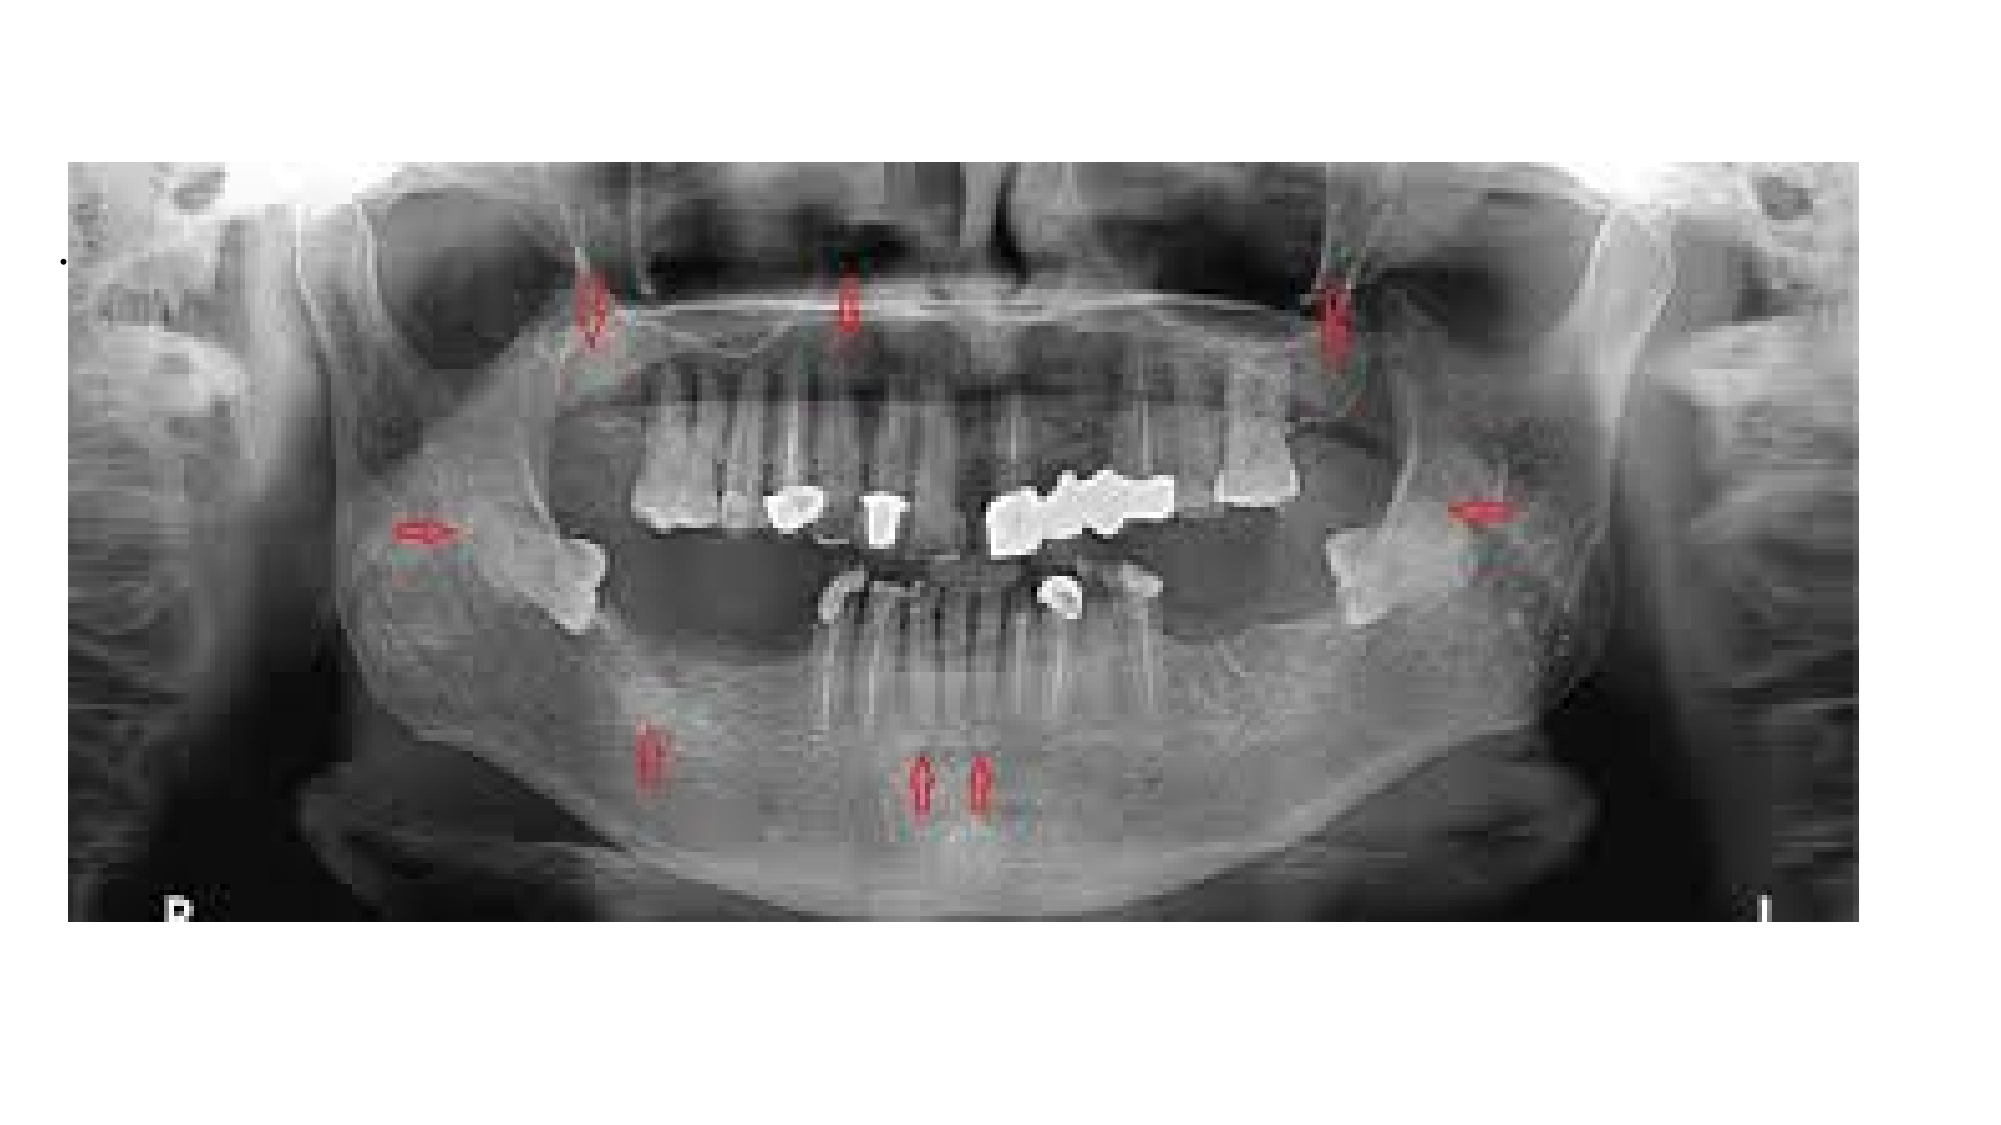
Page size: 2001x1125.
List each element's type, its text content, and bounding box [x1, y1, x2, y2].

text_box . [42, 86, 1930, 432]
picture [68, 162, 1859, 922]
